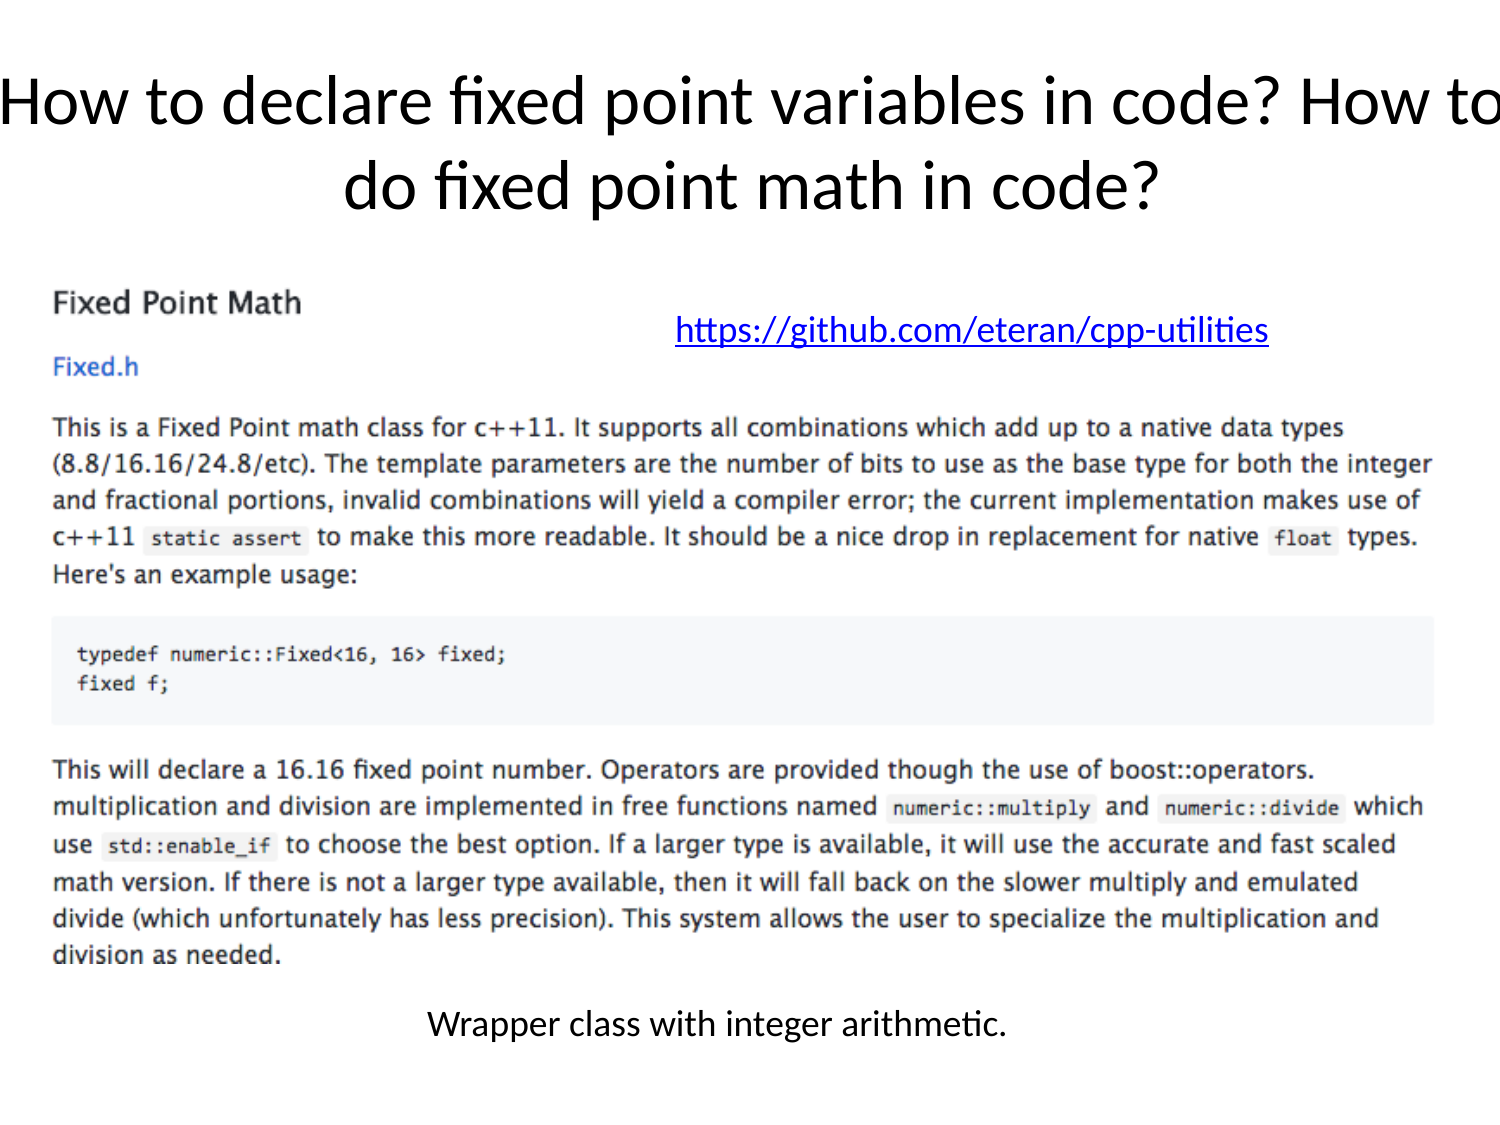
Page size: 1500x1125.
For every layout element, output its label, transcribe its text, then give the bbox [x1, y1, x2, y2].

picture [0, 268, 1500, 965]
text_box Wrapper class with integer arithmetic. [412, 991, 1032, 1052]
title How to declare fixed point variables in code? How to do fixed point math in code? [0, 45, 1500, 233]
